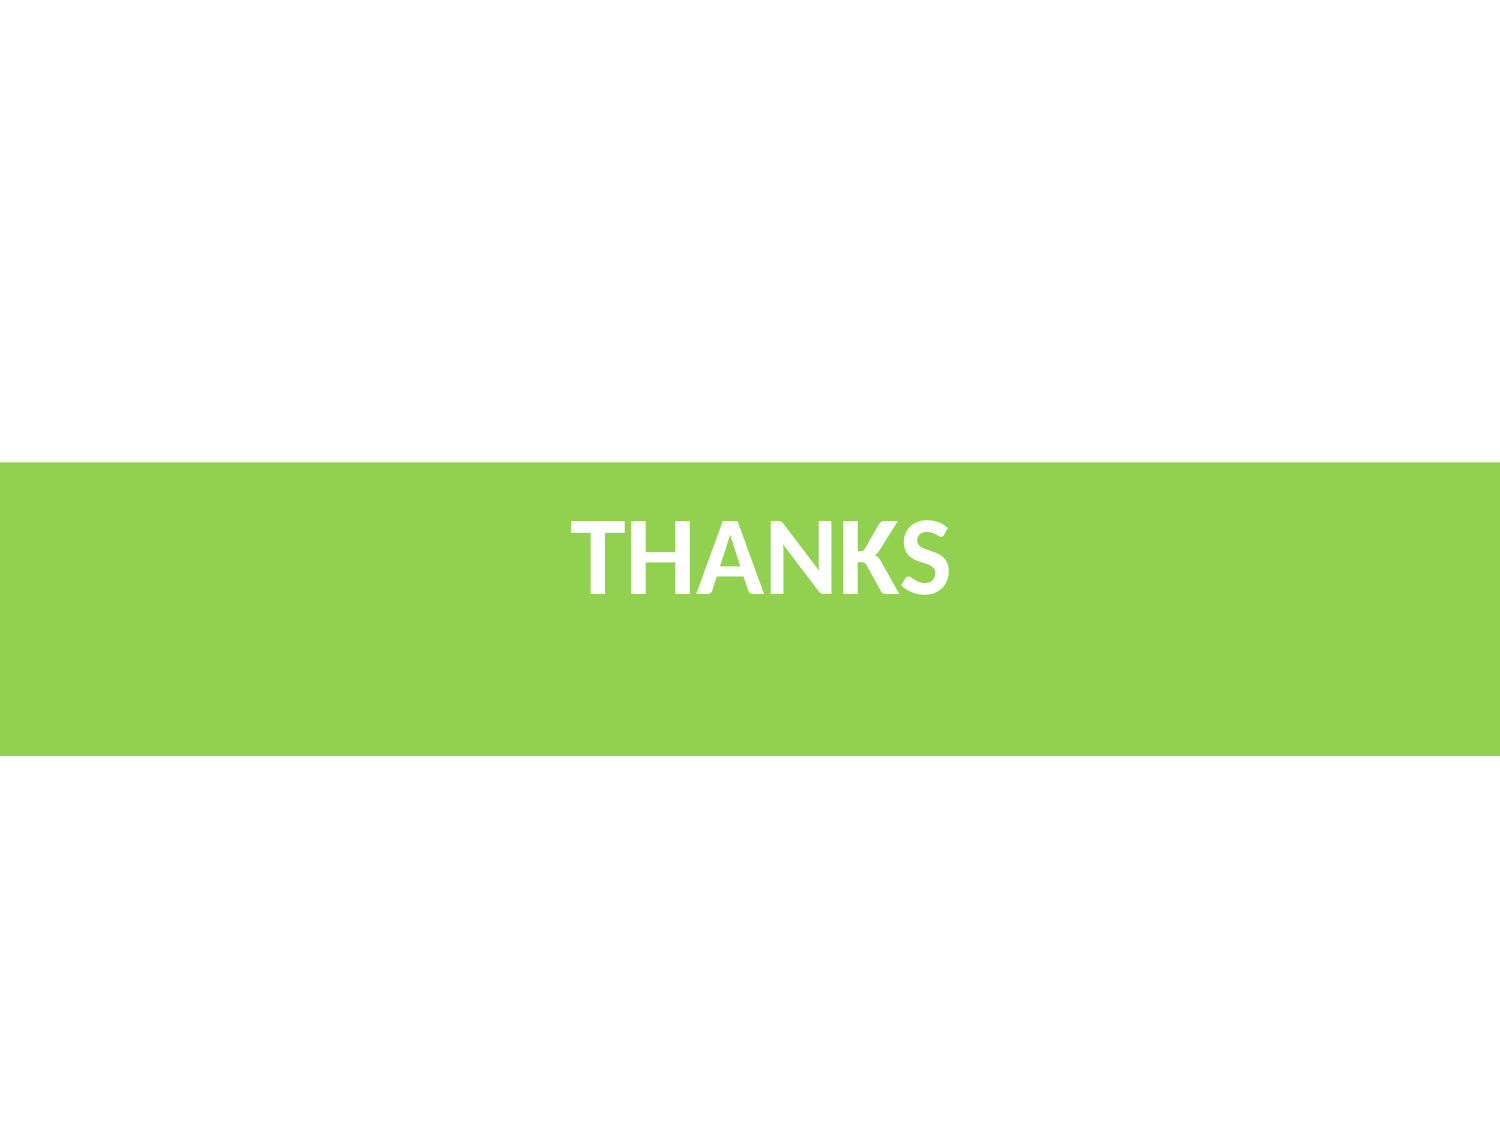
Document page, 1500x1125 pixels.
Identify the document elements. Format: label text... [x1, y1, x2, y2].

text_box [0, 462, 1500, 757]
text_box THANKS [487, 500, 1038, 688]
